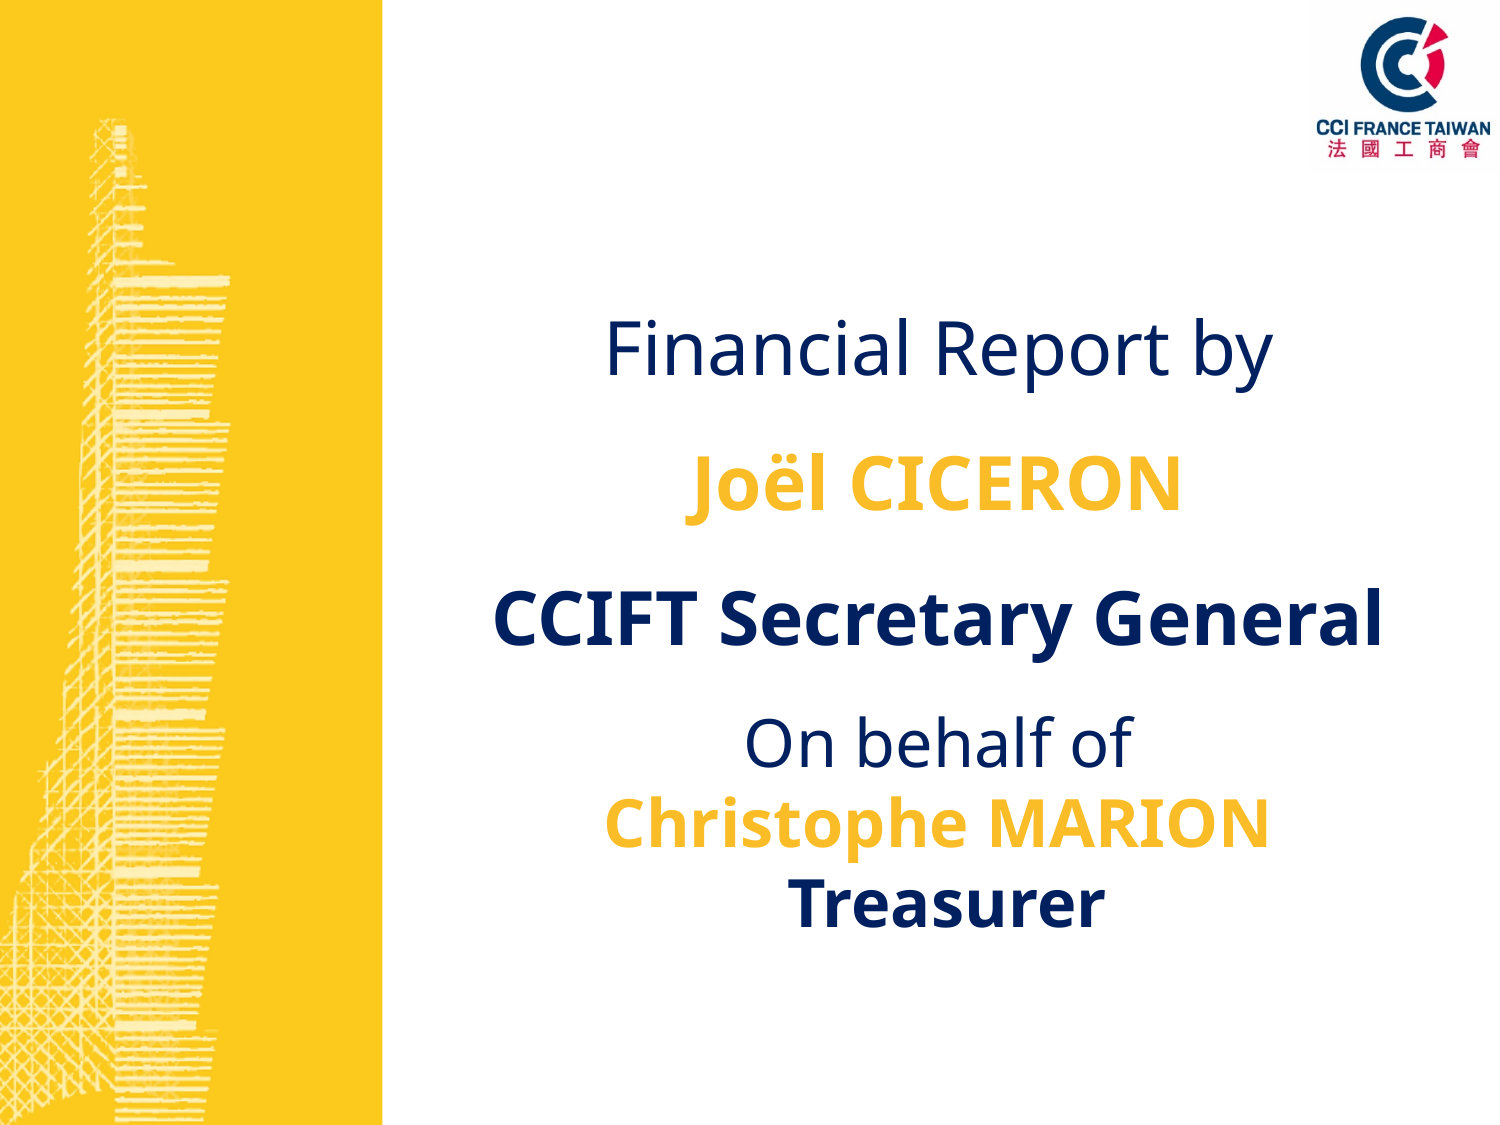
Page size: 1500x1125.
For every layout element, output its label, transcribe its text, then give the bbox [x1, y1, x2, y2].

text_box Financial Report by Joël CICERON CCIFT Secretary General On behalf of Christophe MARION Treasurer [387, 248, 1495, 949]
picture [0, 0, 383, 1125]
picture [1310, 0, 1500, 175]
